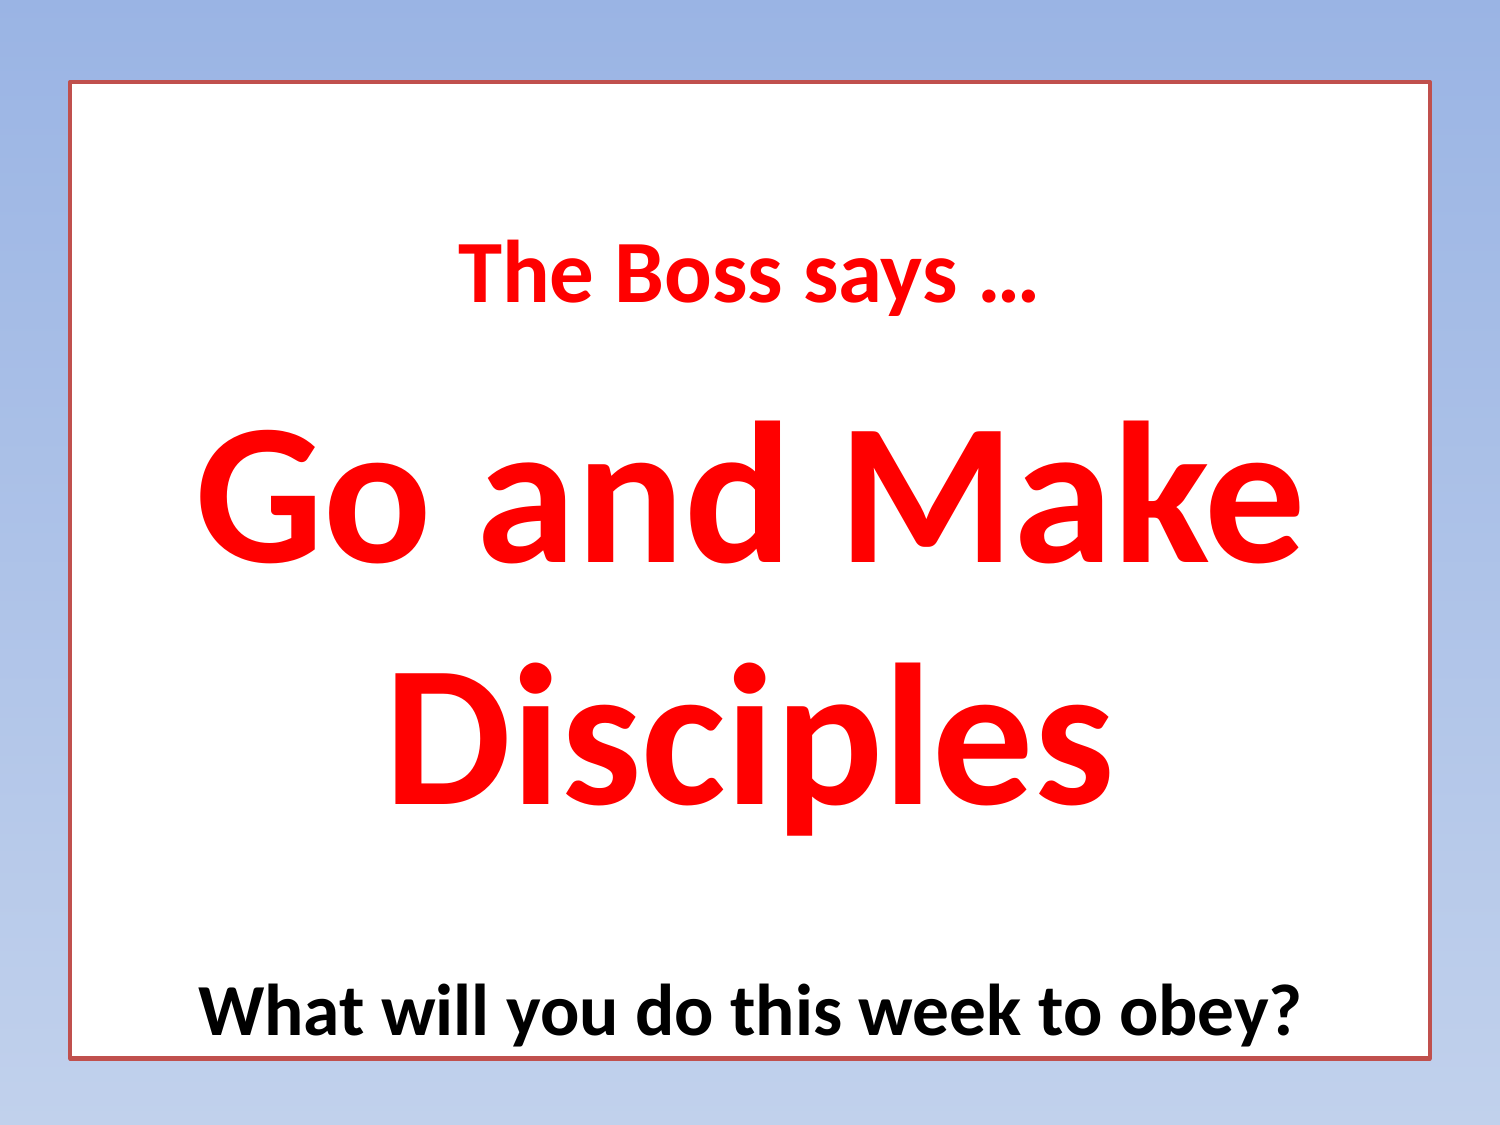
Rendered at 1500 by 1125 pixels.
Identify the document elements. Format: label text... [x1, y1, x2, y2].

list The Boss says … Go and Make Disciples What will you do this week to obey? [68, 80, 1432, 1061]
